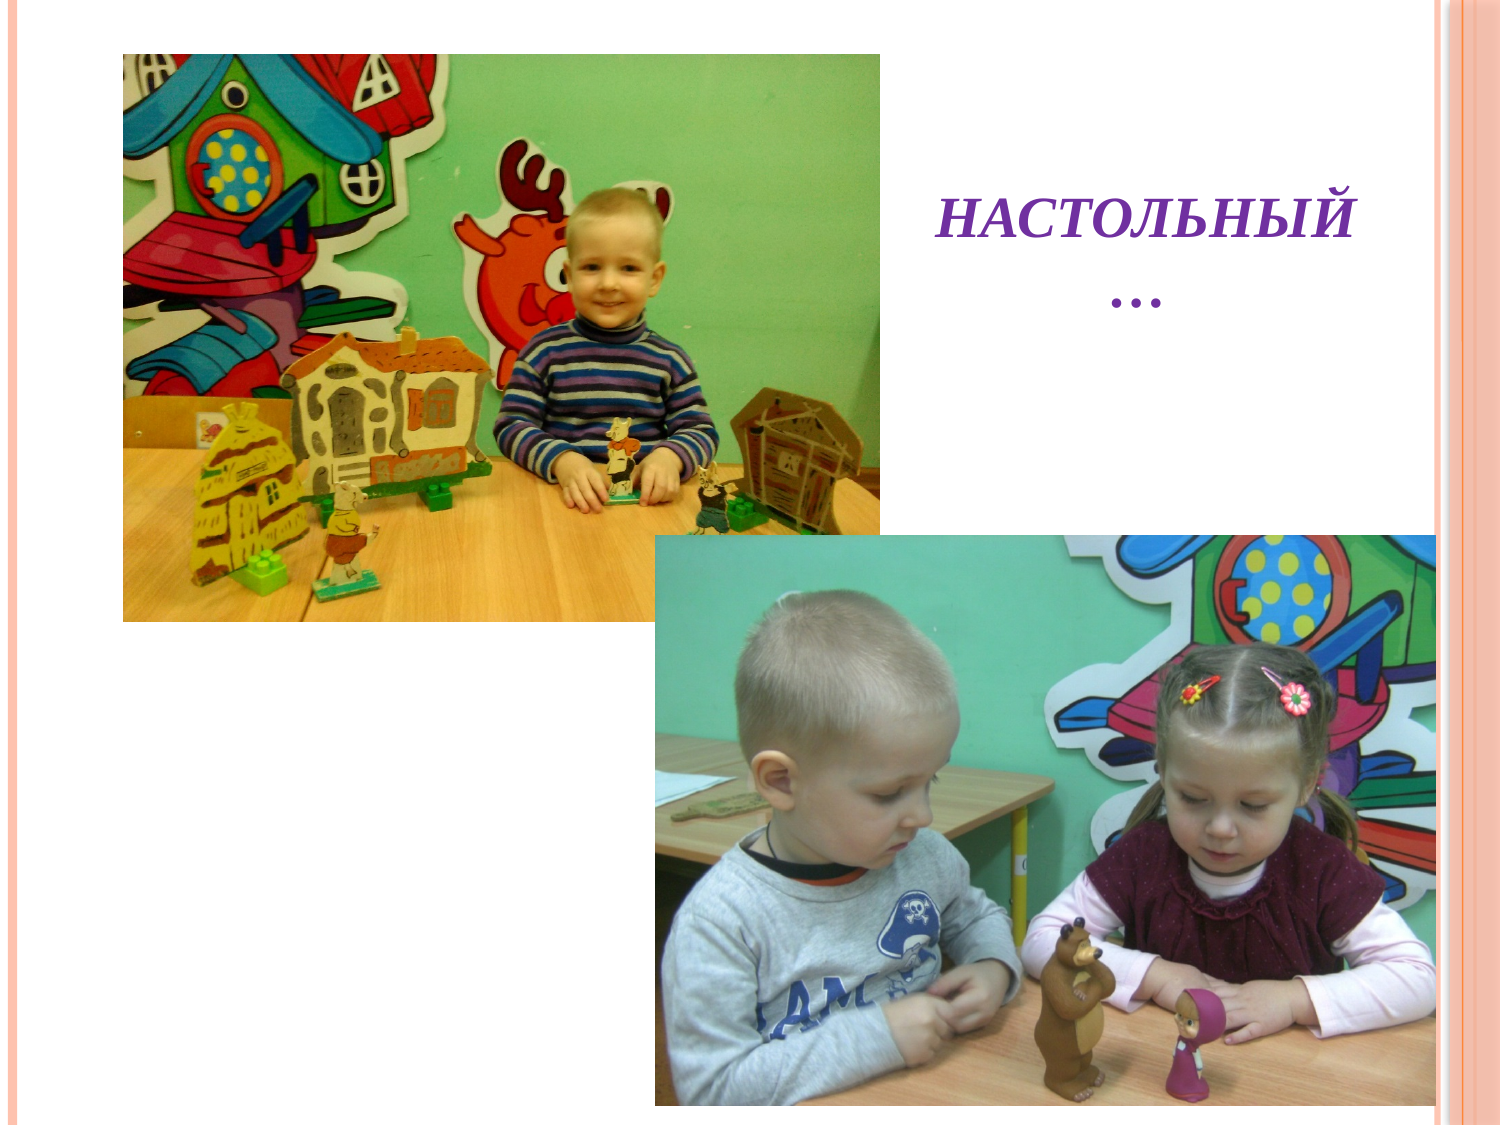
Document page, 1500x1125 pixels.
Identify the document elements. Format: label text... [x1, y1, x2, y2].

title Настольный… [915, 45, 1376, 327]
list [123, 54, 881, 623]
picture [654, 534, 1436, 1106]
